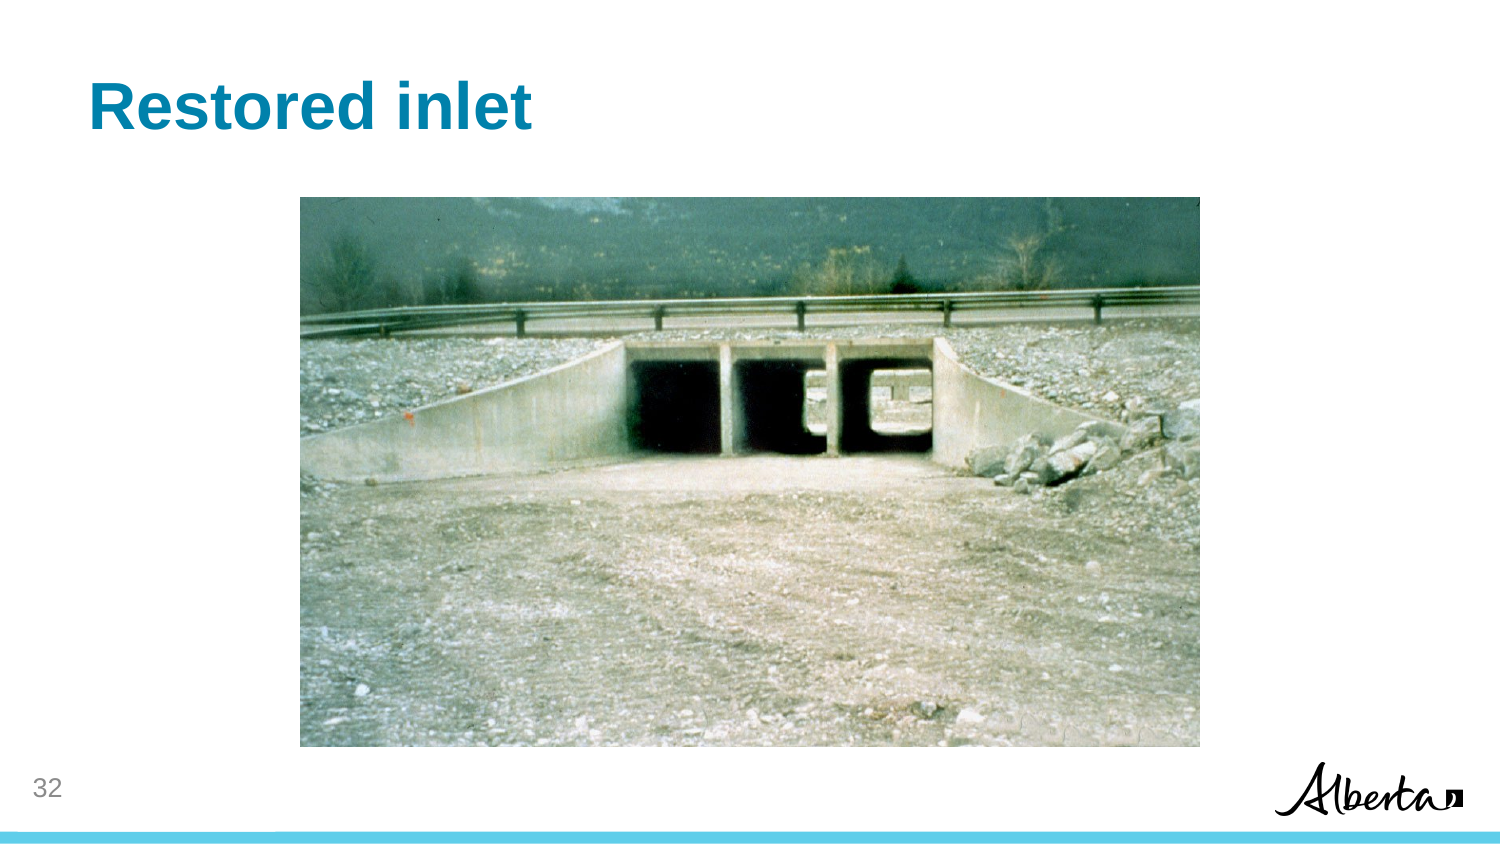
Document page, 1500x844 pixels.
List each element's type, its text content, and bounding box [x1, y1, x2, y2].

picture [299, 197, 1201, 748]
title Restored inlet [88, 55, 1437, 141]
picture [1275, 762, 1463, 816]
slide_number 31 [17, 764, 356, 810]
